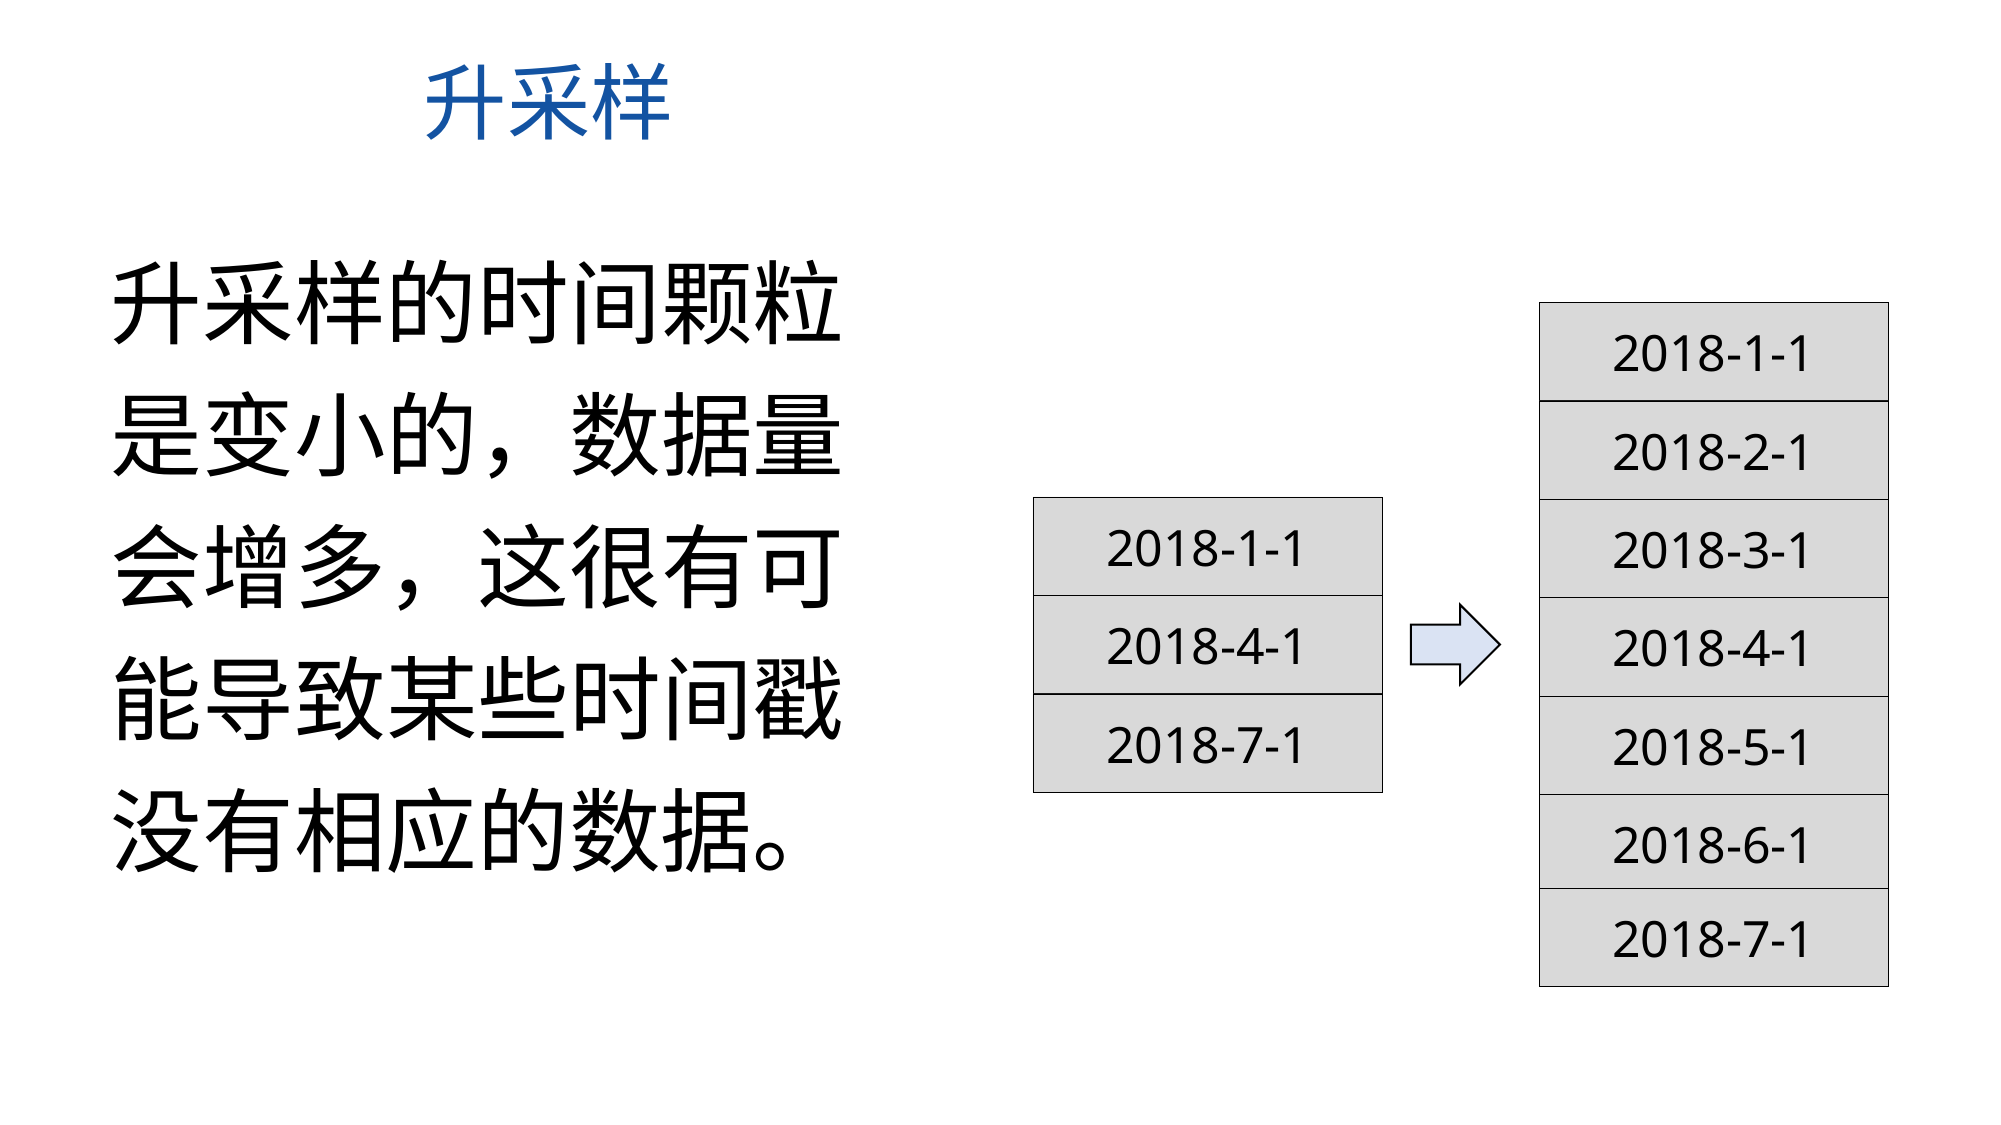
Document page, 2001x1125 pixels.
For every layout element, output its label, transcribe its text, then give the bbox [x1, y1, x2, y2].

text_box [1032, 496, 1383, 793]
text_box [1409, 602, 1502, 687]
text_box 升采样 [409, 43, 1826, 158]
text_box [1539, 302, 1889, 987]
text_box 升采样的时间颗粒是变小的，数据量会增多，这很有可能导致某些时间戳没有相应的数据。 [96, 216, 931, 891]
